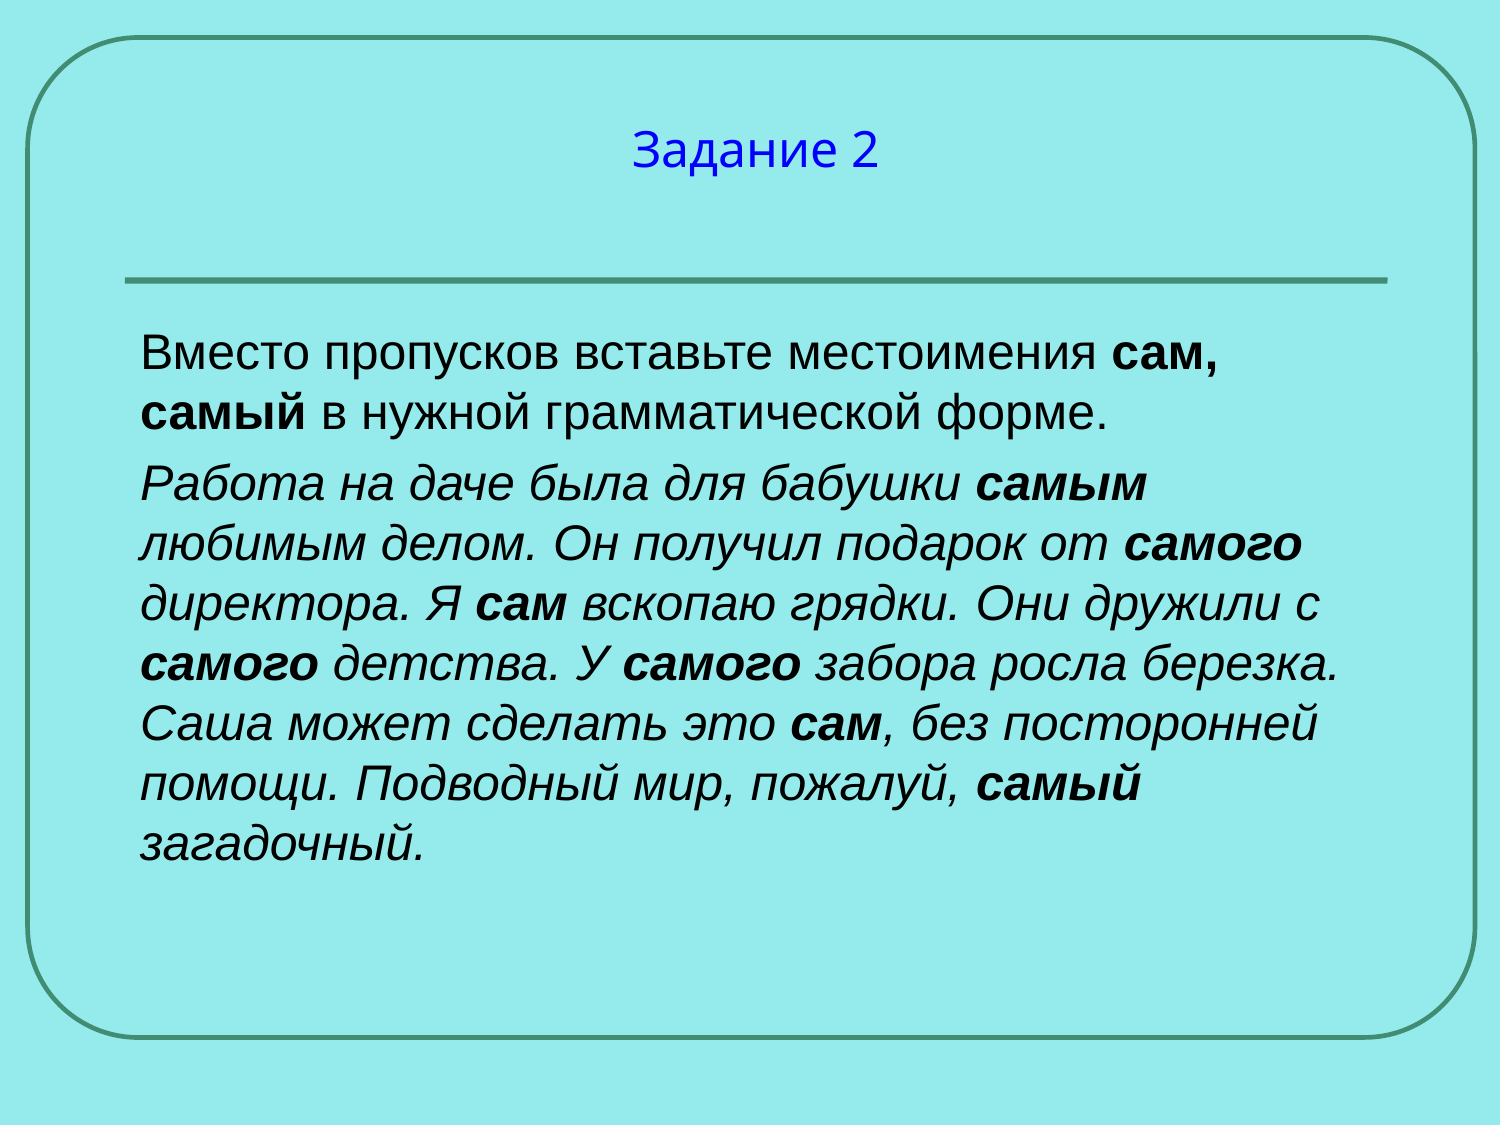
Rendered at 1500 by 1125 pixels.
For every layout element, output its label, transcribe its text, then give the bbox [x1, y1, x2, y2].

title Задание 2 [124, 87, 1388, 185]
list Вместо пропусков вставьте местоимения сам, самый в нужной грамматической форме. Работа на даче была для бабушки самым любимым делом. Он получил подарок от самого директора. Я сам вскопаю грядки. Они дружили с самого детства. У самого забора росла березка. Саша может сделать это сам, без посторонней помощи. Подводный мир, пожалуй, самый загадочный. [124, 312, 1388, 976]
